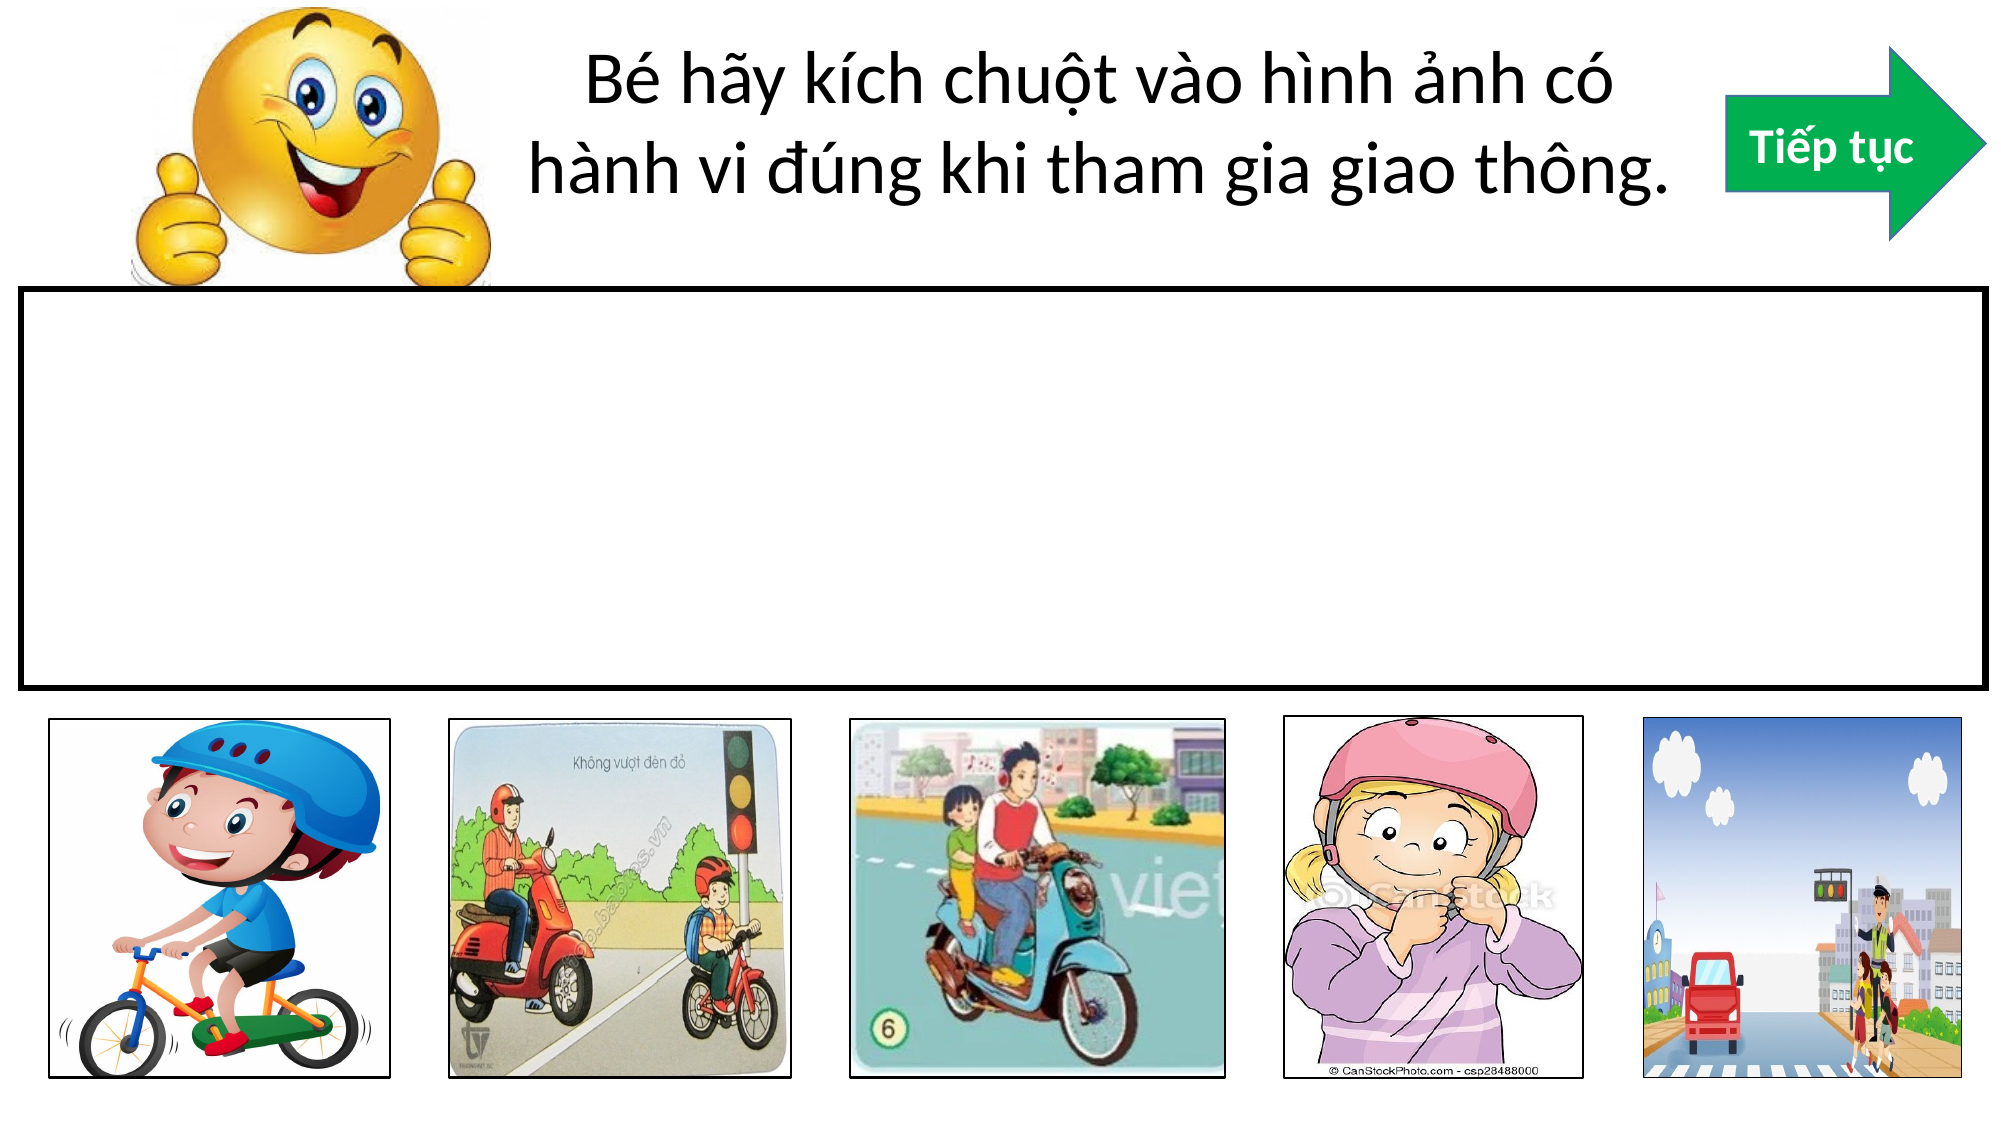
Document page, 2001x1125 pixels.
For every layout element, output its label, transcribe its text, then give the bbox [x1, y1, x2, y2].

text_box Bé hãy kích chuột vào hình ảnh có hành vi đúng khi tham gia giao thông. [491, 21, 1710, 307]
picture [131, 7, 491, 310]
picture [450, 720, 790, 1077]
picture [1643, 717, 1961, 1077]
picture [850, 720, 1225, 1077]
picture [1285, 717, 1582, 1077]
picture [50, 720, 390, 1077]
text_box Tiếp tục [1725, 45, 1988, 242]
text_box [20, 288, 1987, 689]
